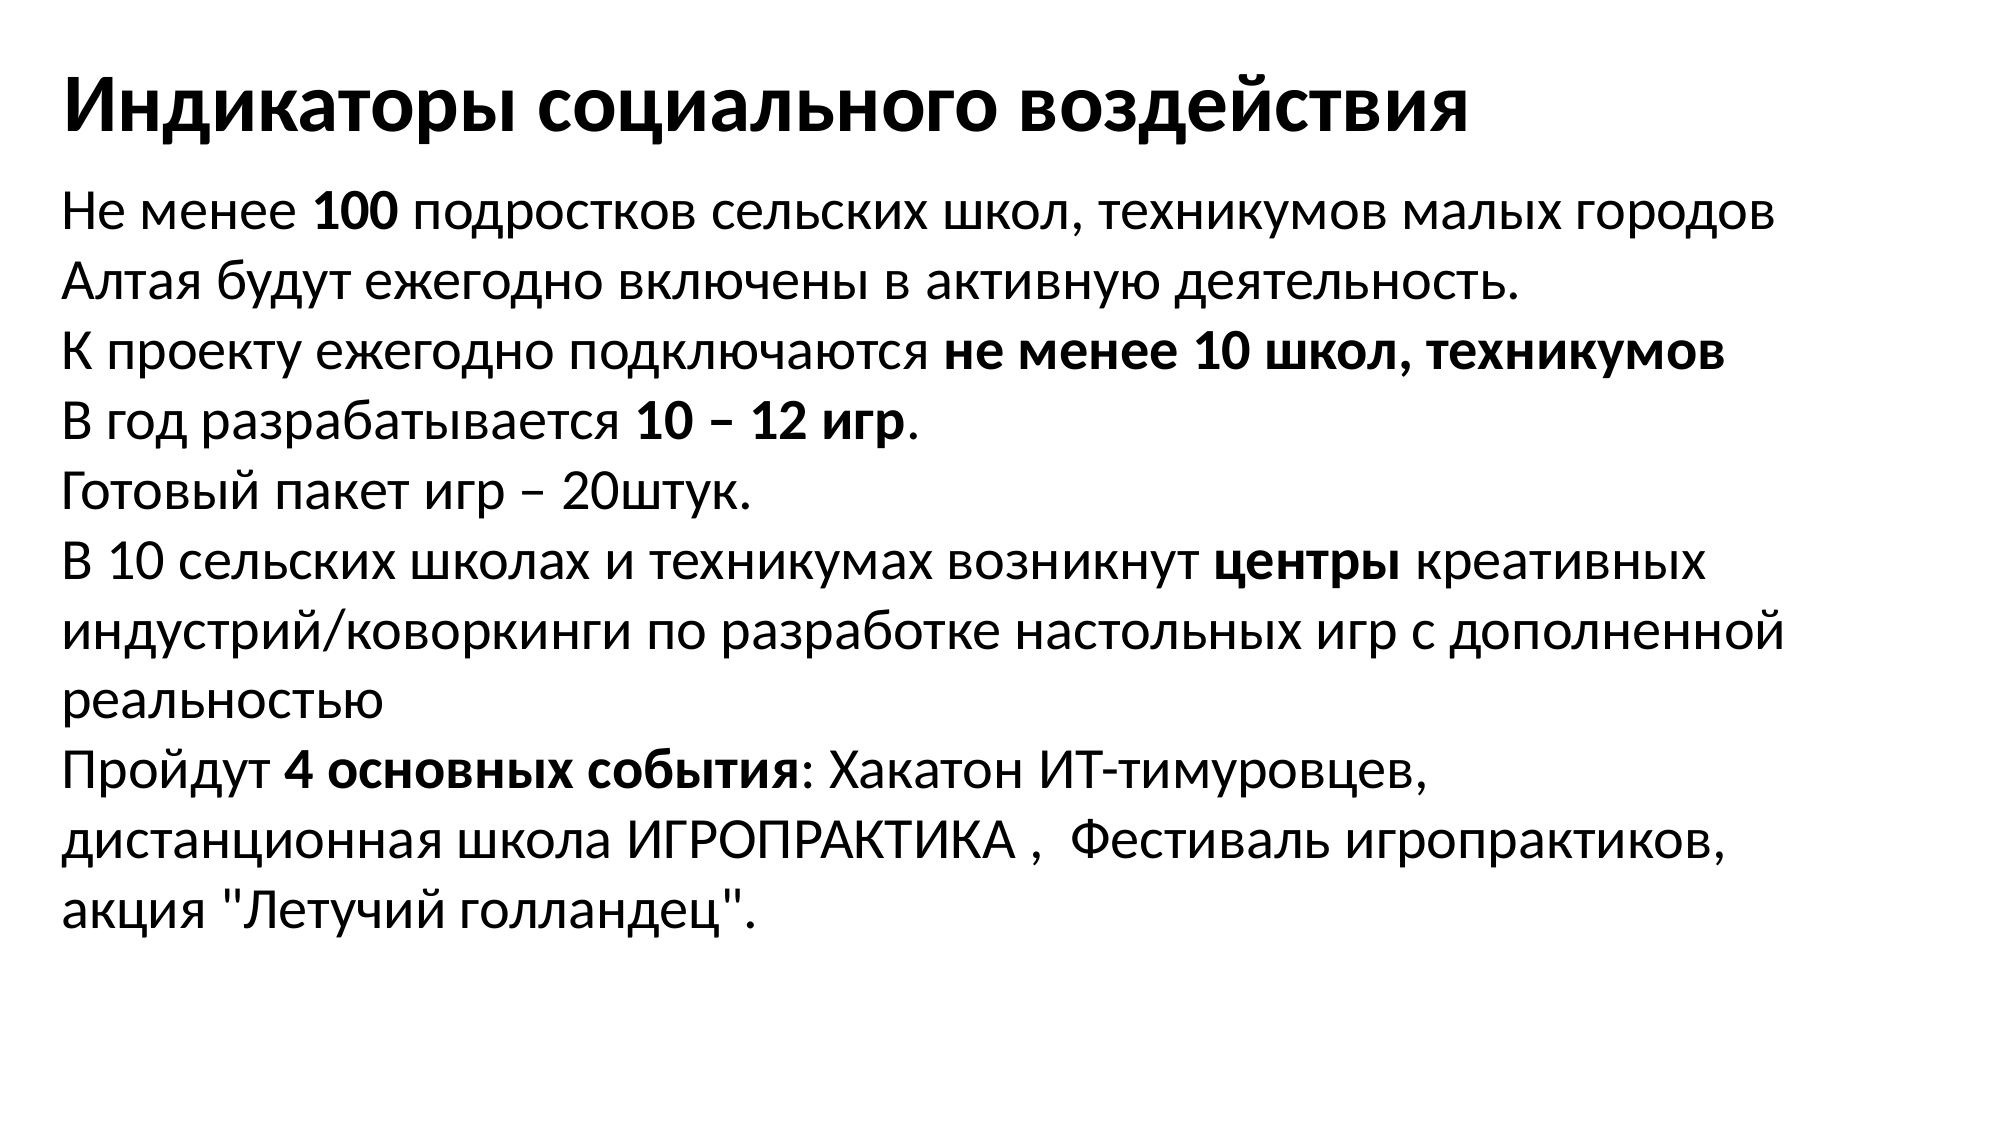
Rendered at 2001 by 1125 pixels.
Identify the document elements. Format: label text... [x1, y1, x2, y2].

text_box Индикаторы социального воздействия [48, 40, 1827, 156]
text_box Не менее 100 подростков сельских школ, техникумов малых городов Алтая будут ежегодно включены в активную деятельность. К проекту ежегодно подключаются не менее 10 школ, техникумов В год разрабатывается 10 – 12 игр. Готовый пакет игр – 20штук. В 10 сельских школах и техникумах возникнут центры креативных индустрий/коворкинги по разработке настольных игр с дополненной реальностью Пройдут 4 основных события: Хакатон ИТ-тимуровцев, дистанционная школа ИГРОПРАКТИКА , Фестиваль игропрактиков, акция "Летучий голландец". [46, 163, 1827, 948]
